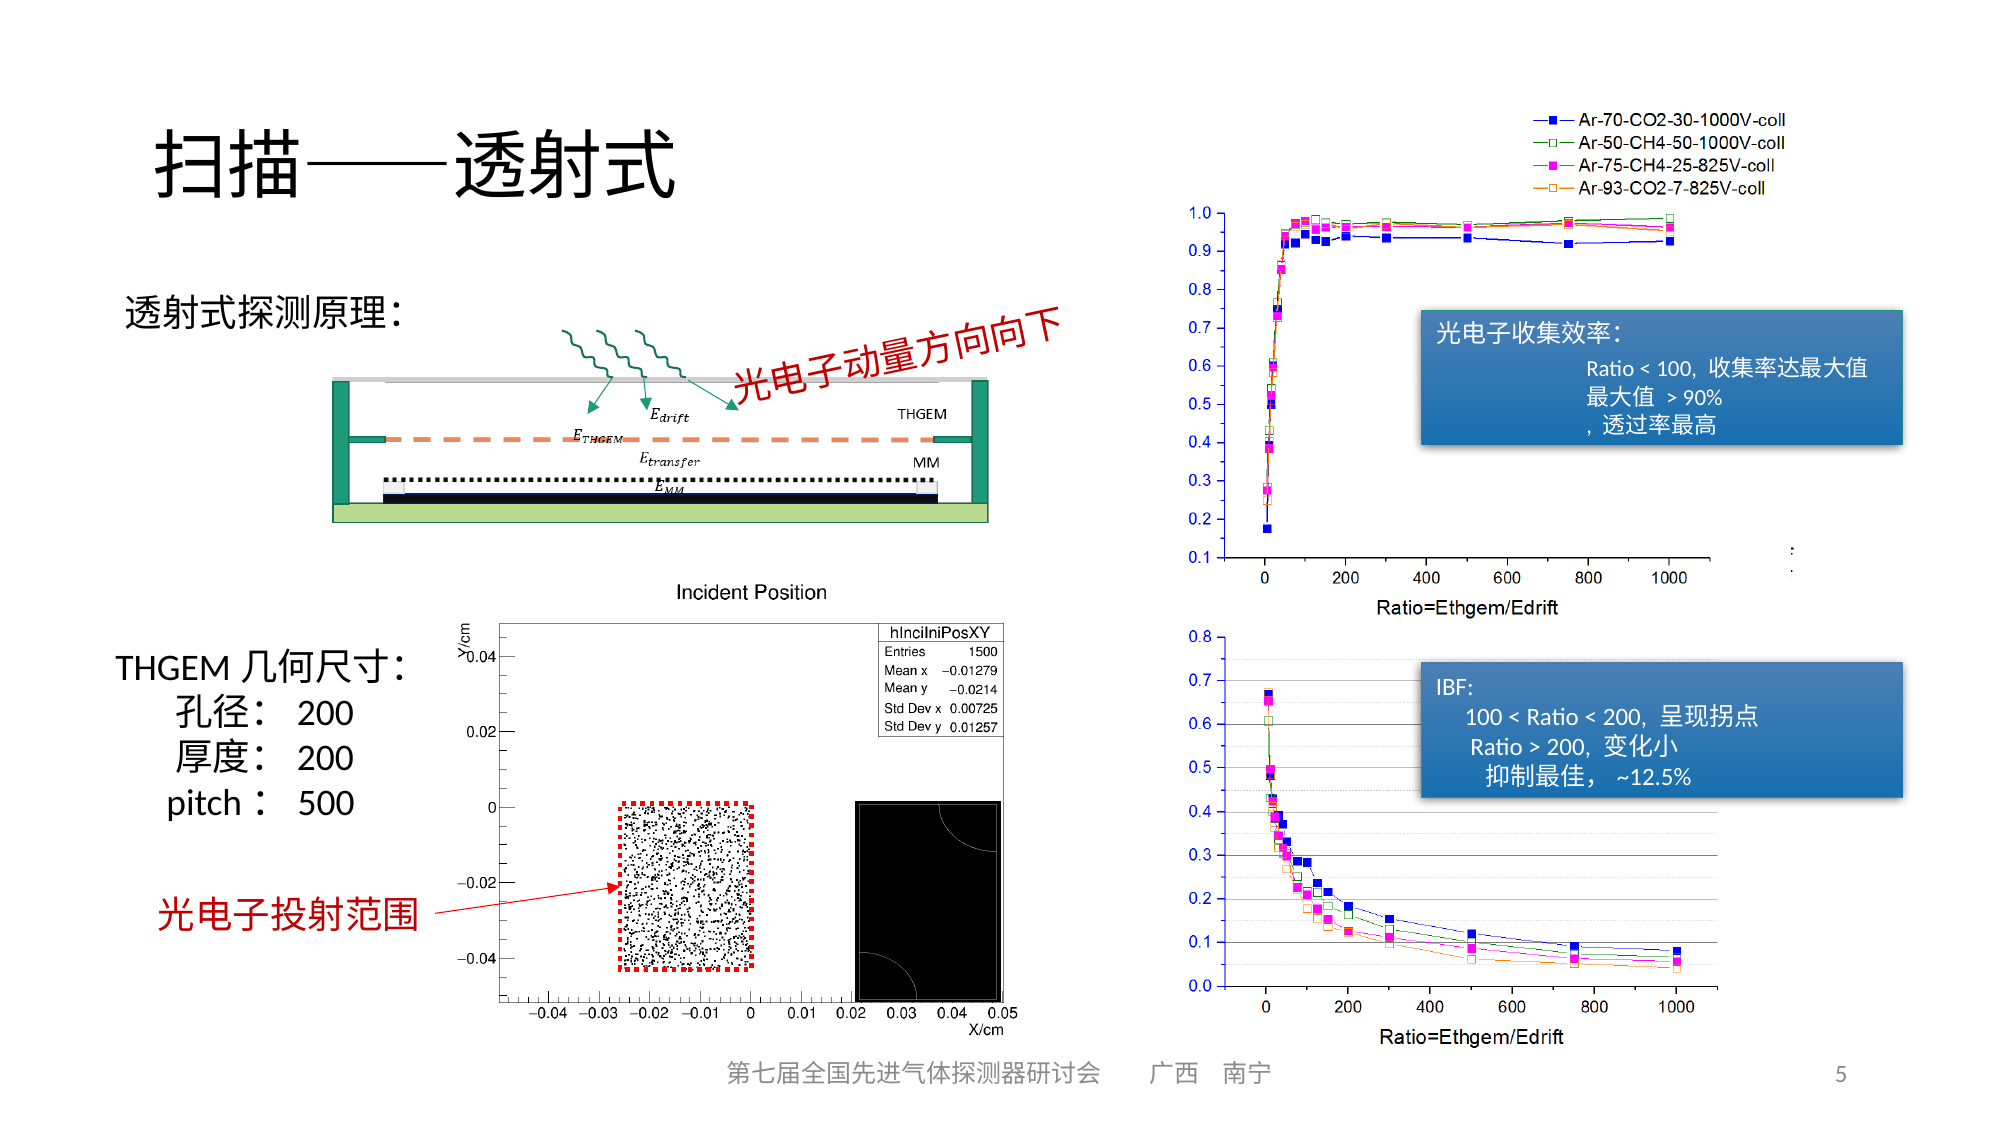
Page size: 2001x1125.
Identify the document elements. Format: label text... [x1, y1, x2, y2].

footer 第七届全国先进气体探测器研讨会 广西 南宁 [662, 1042, 1338, 1103]
slide_number 5 [1412, 1042, 1863, 1103]
text_box 透射式探测原理： [109, 281, 440, 342]
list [1154, 107, 1791, 630]
text_box 光电子动量方向向下 [869, 287, 1085, 366]
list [1169, 539, 1812, 1059]
picture [436, 576, 1066, 1050]
text_box 光电子投射范围 [142, 883, 436, 944]
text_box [332, 330, 989, 523]
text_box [436, 886, 621, 914]
